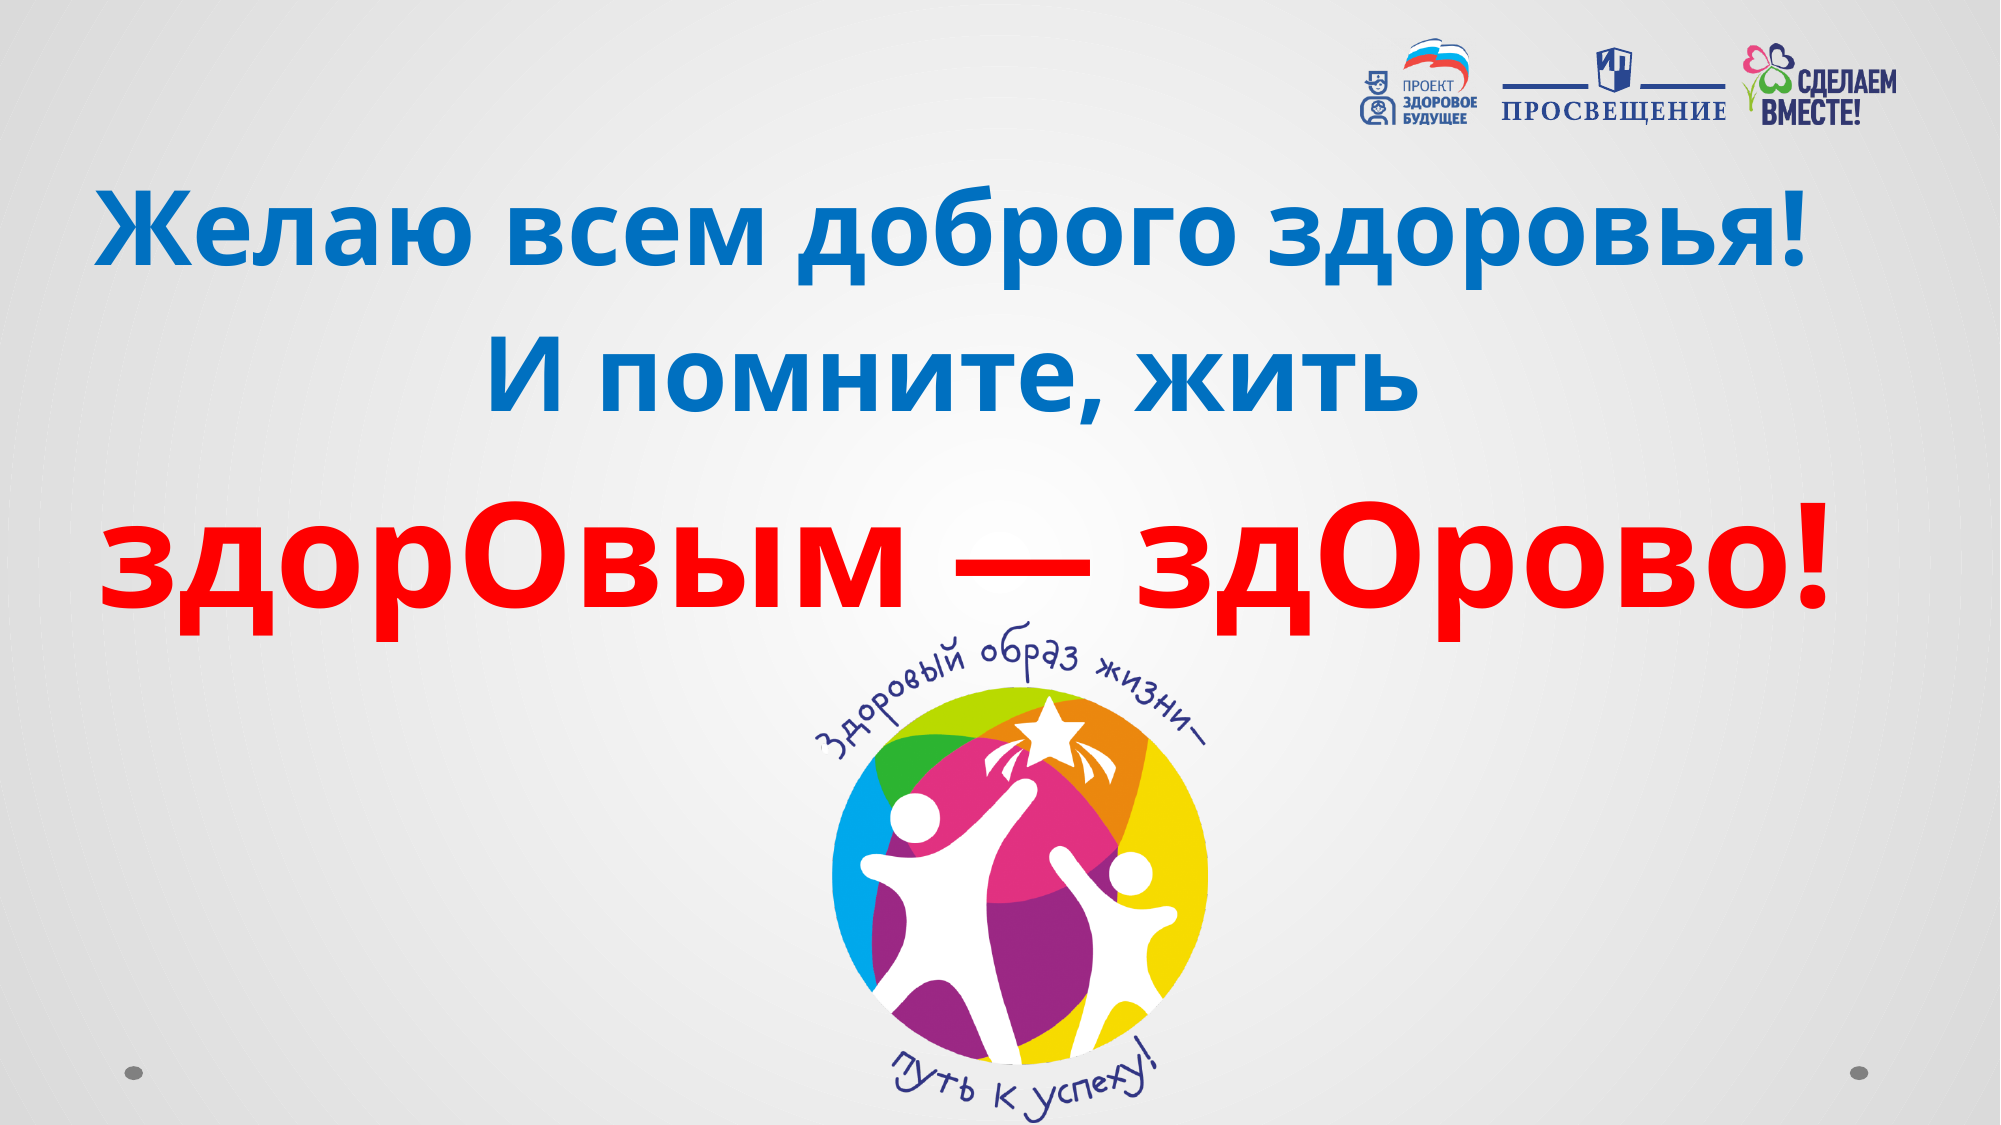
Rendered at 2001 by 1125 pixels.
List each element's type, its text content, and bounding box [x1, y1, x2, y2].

picture [1359, 37, 1477, 125]
picture [1741, 43, 1896, 125]
list Желаю всем доброго здоровья! И помните, жить здорОвым — здОрово! [66, 153, 1866, 897]
picture [1501, 47, 1726, 125]
picture [814, 621, 1208, 1124]
